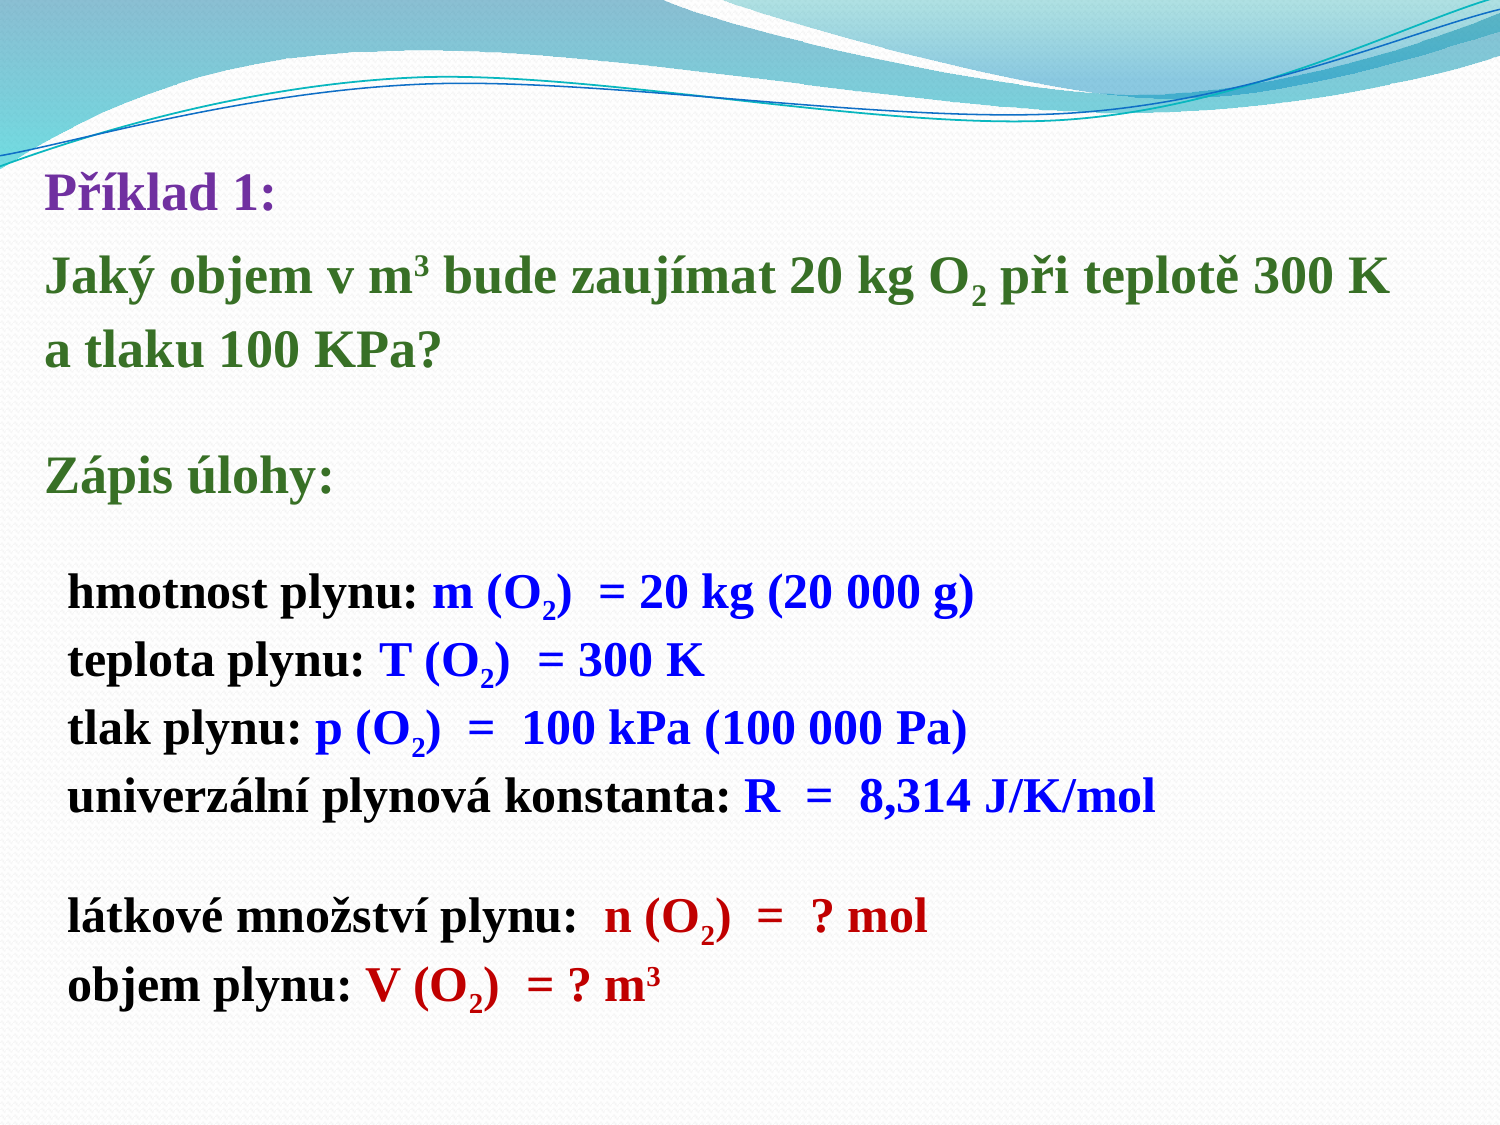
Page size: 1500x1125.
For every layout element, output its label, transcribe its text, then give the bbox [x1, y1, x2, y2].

text_box Jaký objem v m3 bude zaujímat 20 kg O2 při teplotě 300 K a tlaku 100 KPa? [29, 231, 1500, 386]
text_box Příklad 1: [29, 148, 455, 229]
text_box hmotnost plynu: m (O2) = 20 kg (20 000 g) teplota plynu: T (O2) = 300 K tlak plynu: p (O2) = 100 kPa (100 000 Pa) univerzální plynová konstanta: R = 8,314 J/K/mol látkové množství plynu: n (O2) = ? mol objem plynu: V (O2) = ? m3 [53, 550, 1483, 1087]
text_box Zápis úlohy: [29, 432, 817, 513]
